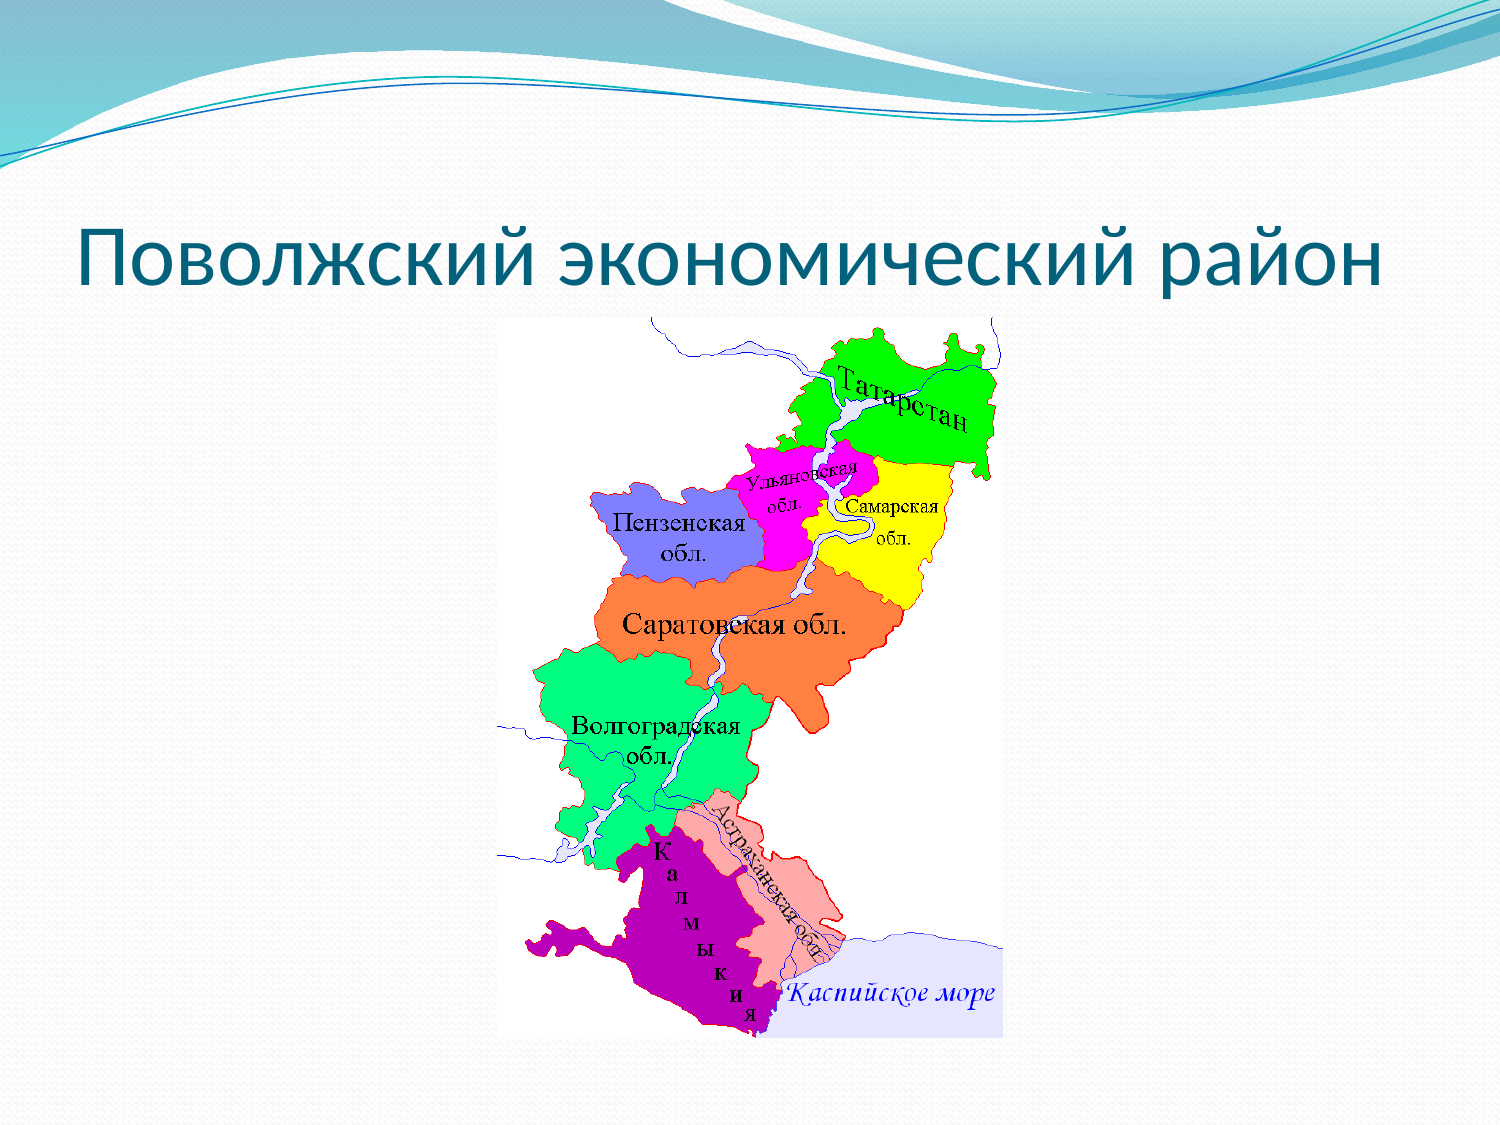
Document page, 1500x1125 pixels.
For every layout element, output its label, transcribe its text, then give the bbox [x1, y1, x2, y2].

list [497, 317, 1003, 1038]
title Поволжский экономический район [75, 115, 1425, 303]
